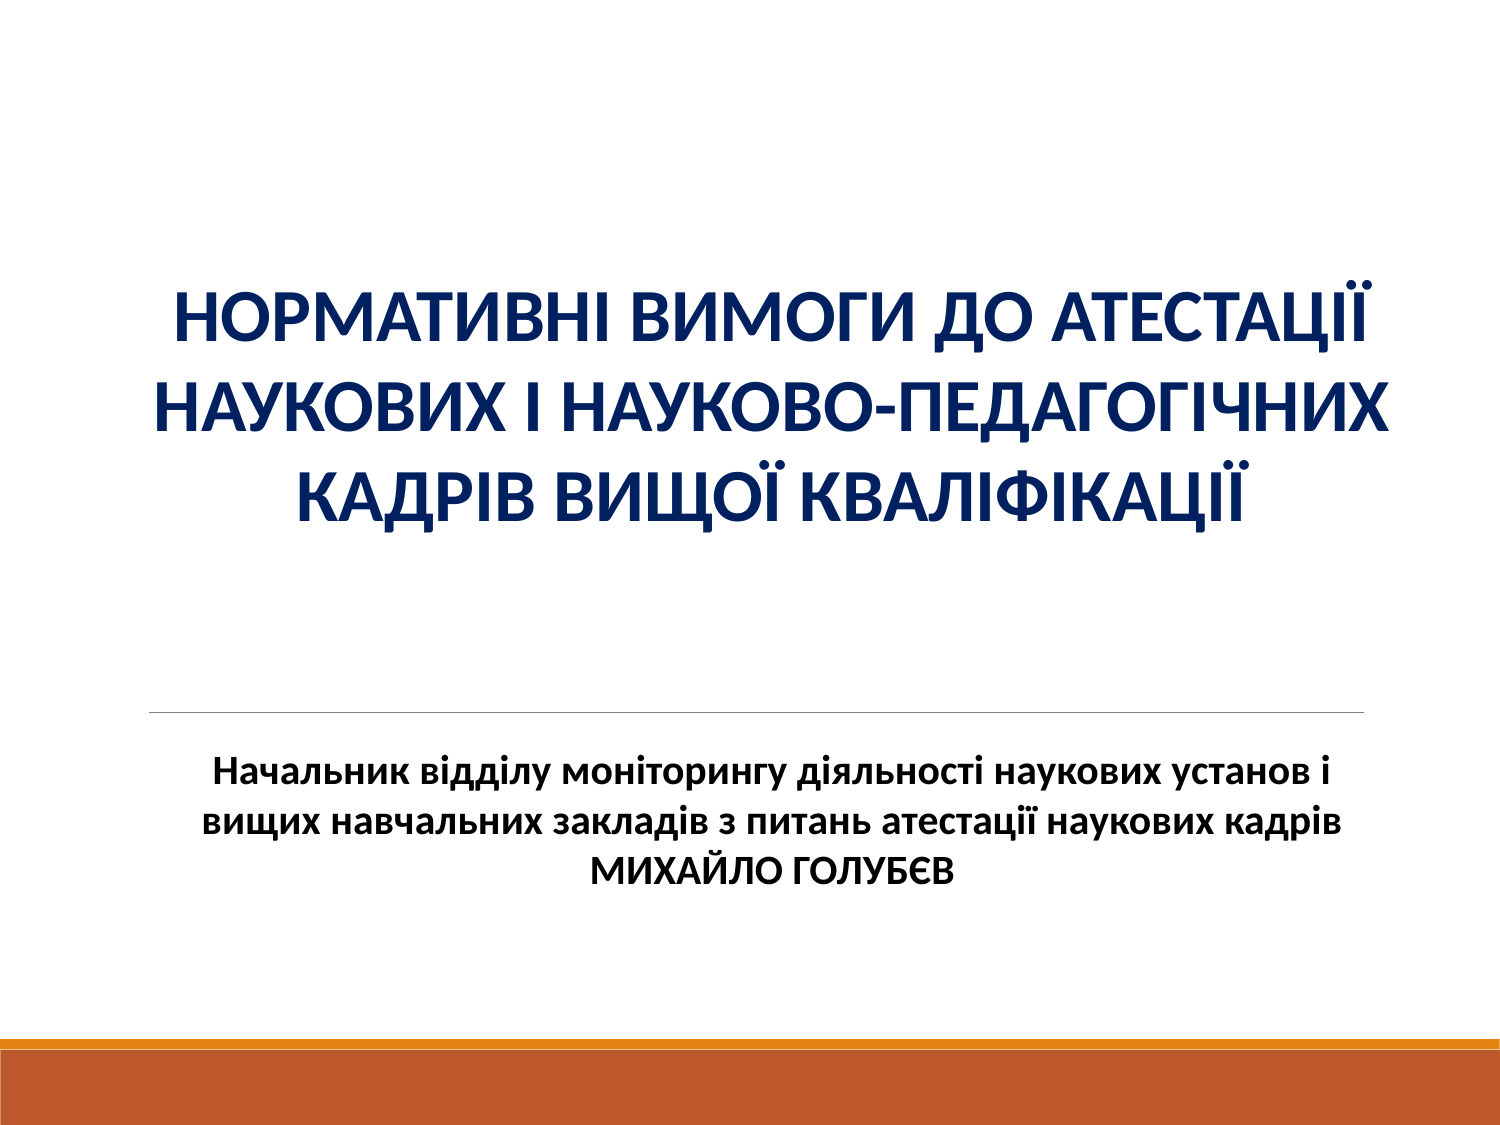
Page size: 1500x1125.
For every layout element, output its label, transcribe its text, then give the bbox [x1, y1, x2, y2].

text_box Начальник відділу моніторингу діяльності наукових установ і вищих навчальних закладів з питань атестації наукових кадрів МИХАЙЛО ГОЛУБЄВ [133, 735, 1411, 901]
text_box НОРМАТИВНІ ВИМОГИ ДО АТЕСТАЦІЇ НАУКОВИХ І НАУКОВО-ПЕДАГОГІЧНИХ КАДРІВ ВИЩОЇ КВАЛІФІКАЦІЇ [137, 259, 1408, 545]
